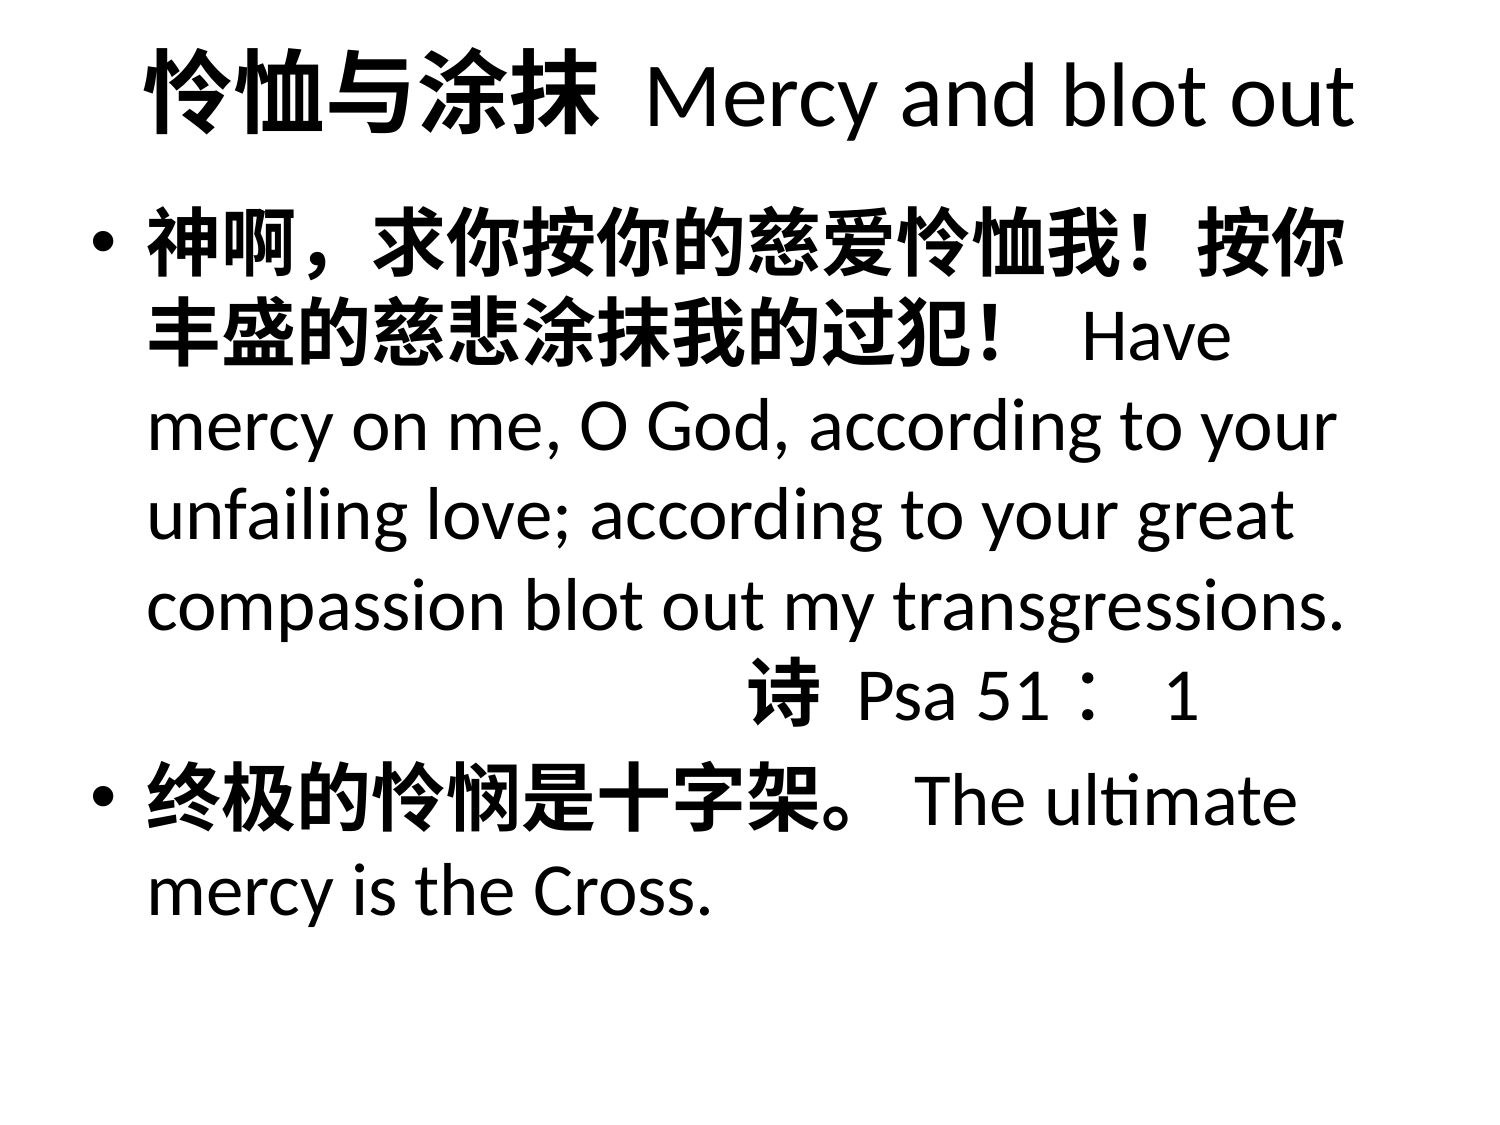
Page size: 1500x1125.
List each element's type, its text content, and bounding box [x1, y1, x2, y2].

list 神啊，求你按你的慈爱怜恤我！按你丰盛的慈悲涂抹我的过犯！ Have mercy on me, O God, according to your unfailing love; according to your great compassion blot out my transgressions. 诗 Psa 51：1 终极的怜悯是十字架。The ultimate mercy is the Cross. [75, 187, 1425, 1005]
title 怜恤与涂抹 Mercy and blot out [75, 12, 1425, 168]
